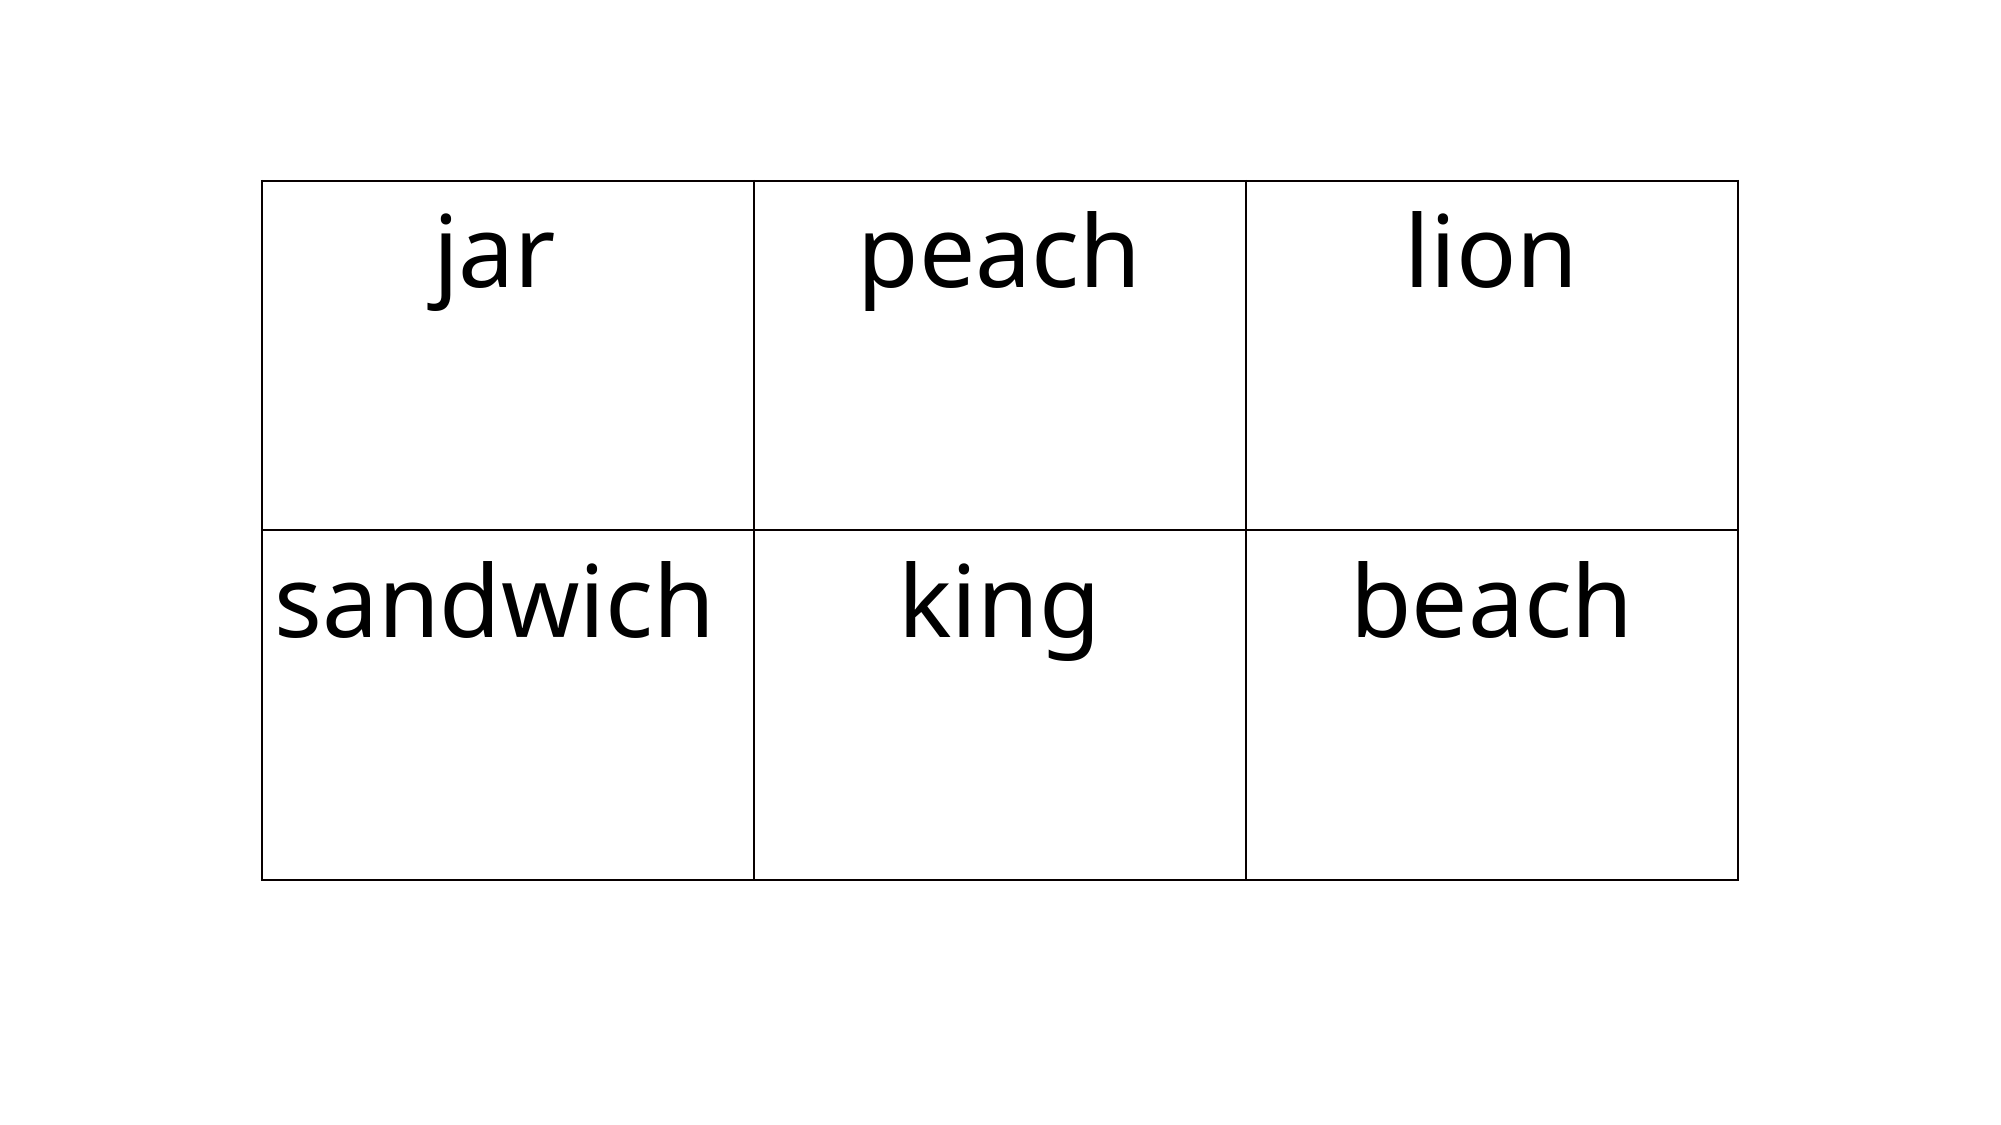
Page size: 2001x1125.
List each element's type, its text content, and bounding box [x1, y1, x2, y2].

table_header jar [263, 182, 753, 529]
table_cell king [755, 531, 1245, 879]
table_cell sandwich [263, 531, 753, 879]
table_header lion [1247, 182, 1737, 529]
table_header peach [755, 182, 1245, 529]
table_cell beach [1247, 531, 1737, 879]
